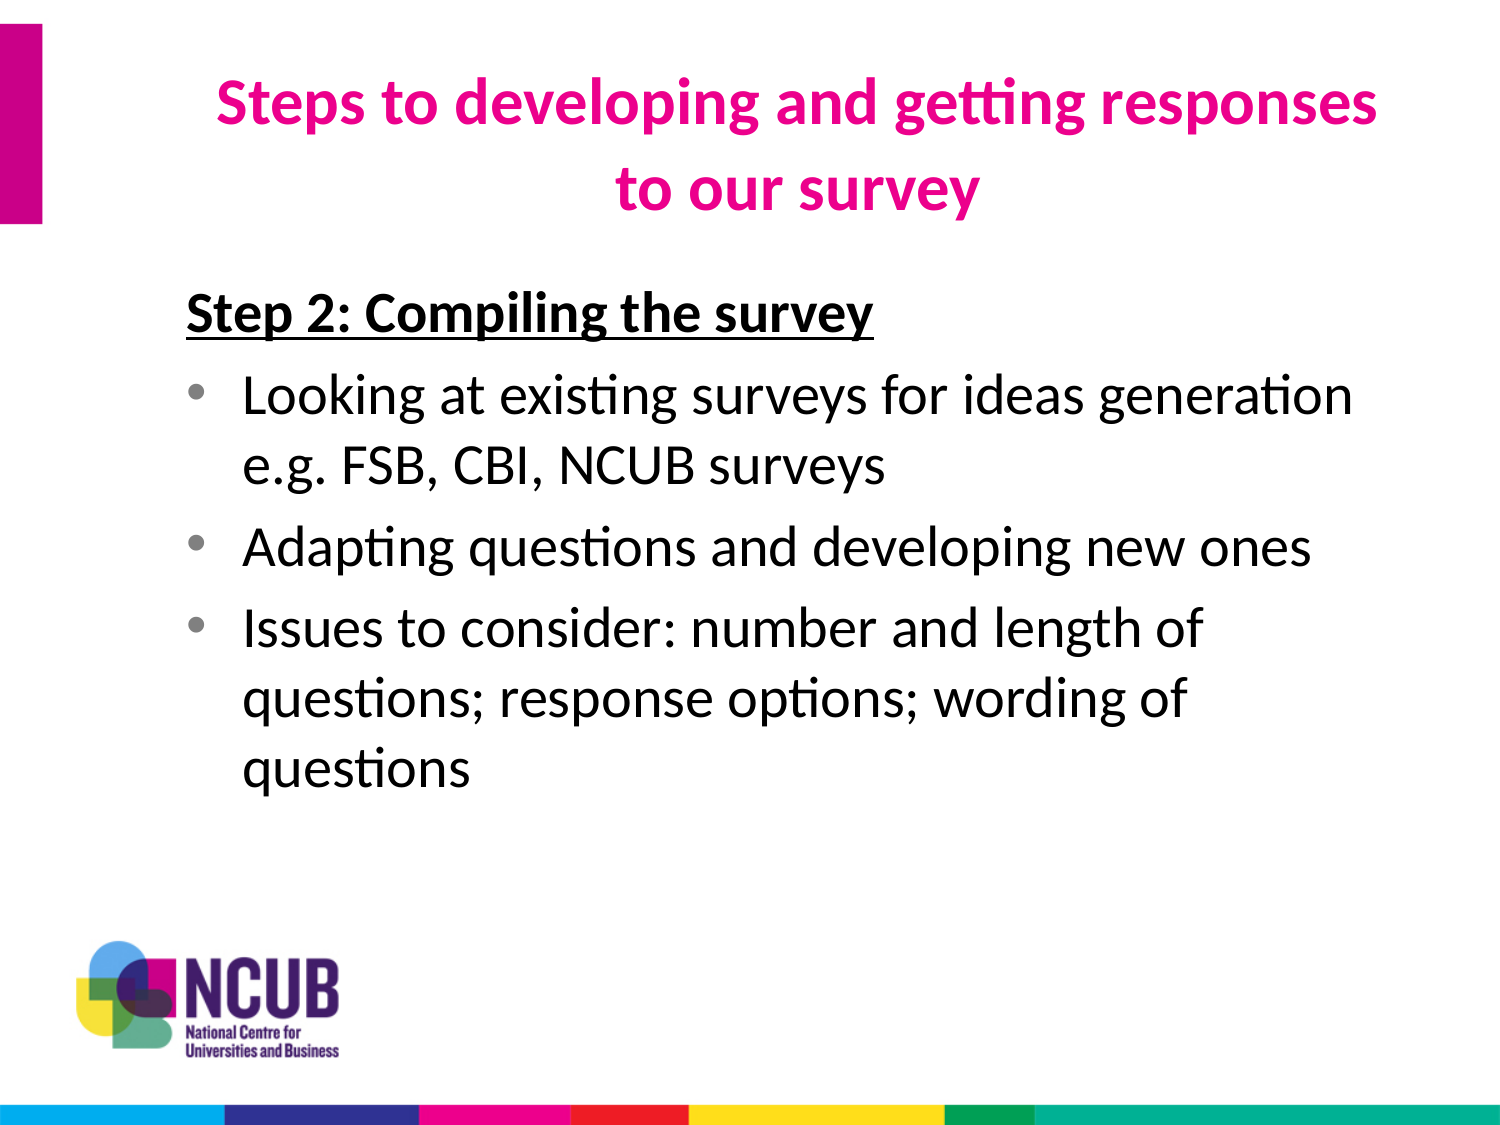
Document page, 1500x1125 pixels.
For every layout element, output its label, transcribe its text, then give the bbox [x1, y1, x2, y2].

picture [0, 0, 1500, 1125]
list Step 2: Compiling the survey Looking at existing surveys for ideas generation e.g. FSB, CBI, NCUB surveys Adapting questions and developing new ones Issues to consider: number and length of questions; response options; wording of questions [171, 267, 1425, 896]
title Steps to developing and getting responses to our survey [171, 54, 1425, 222]
